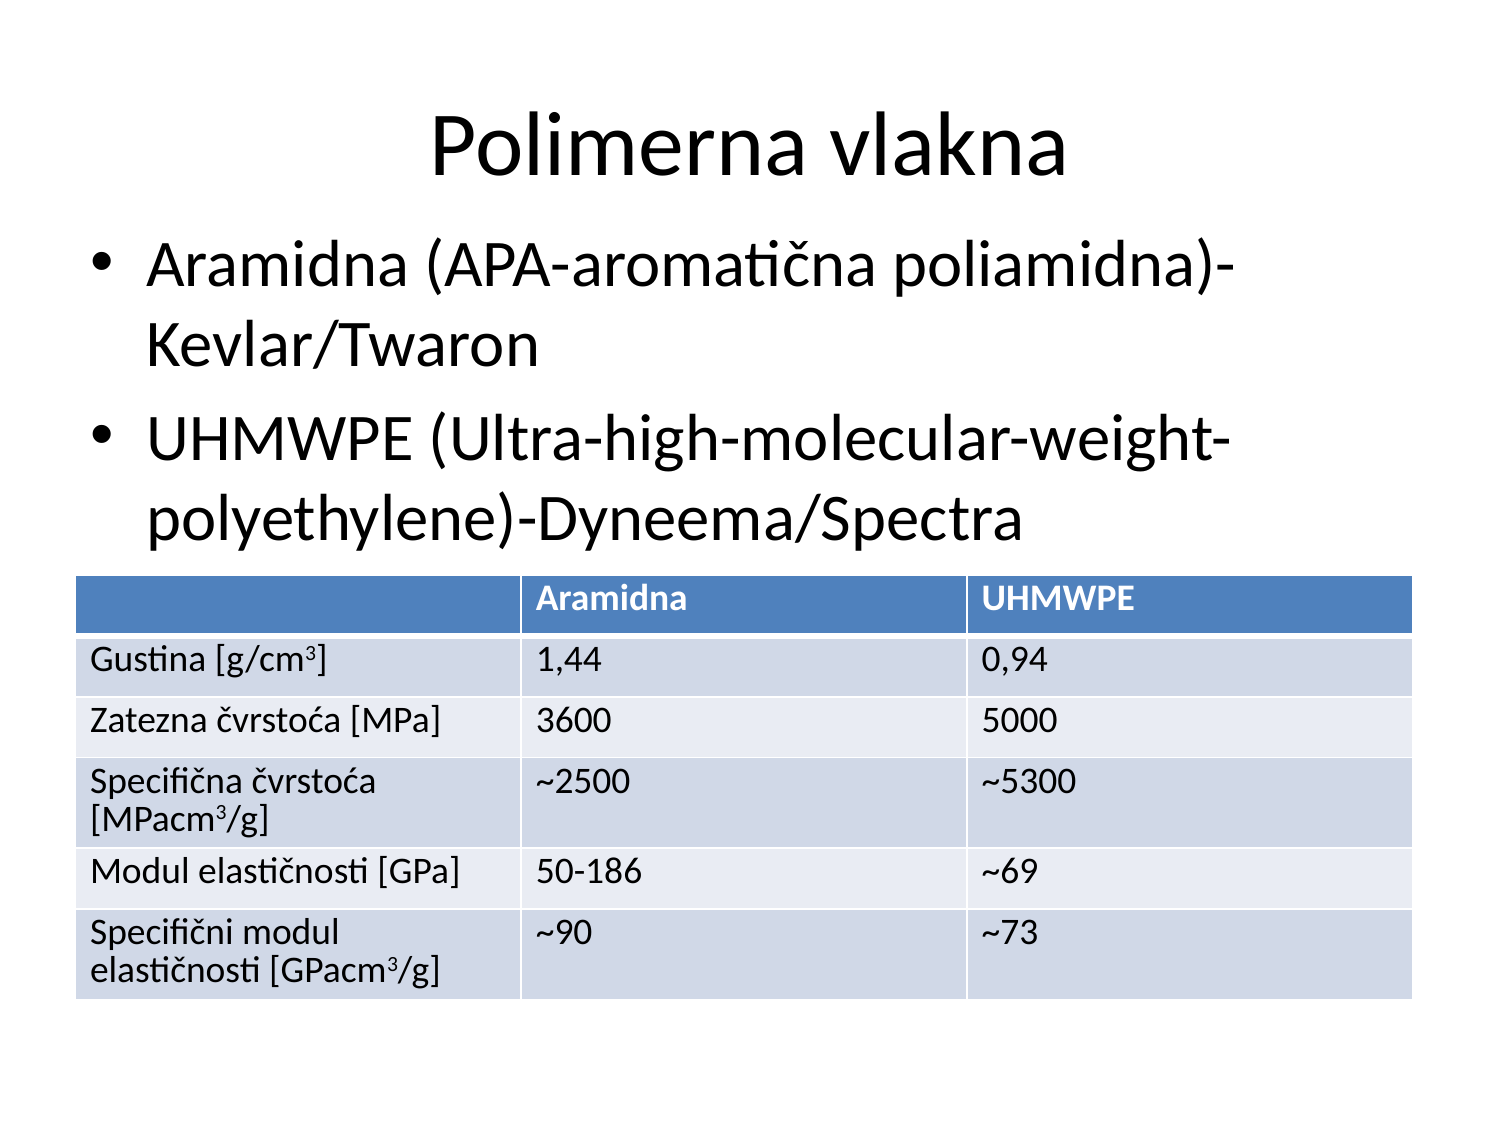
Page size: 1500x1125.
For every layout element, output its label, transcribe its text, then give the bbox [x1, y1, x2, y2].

table_header Aramidna [522, 576, 966, 633]
table_cell Specifična čvrstoća [MPacm3/g] [76, 758, 520, 847]
table_cell 50-186 [522, 849, 966, 908]
list Aramidna (APA-aromatična poliamidna)-Kevlar/Twaron UHMWPE (Ultra-high-molecular-weight-polyethylene)-Dyneema/Spectra [75, 212, 1425, 588]
table_cell Specifični modul elastičnosti [GPacm3/g] [76, 910, 520, 999]
table_cell 3600 [522, 698, 966, 757]
table_header [76, 576, 520, 633]
table_cell Zatezna čvrstoća [MPa] [76, 698, 520, 757]
table_cell Gustina [g/cm3] [76, 639, 520, 696]
table_cell Modul elastičnosti [GPa] [76, 849, 520, 908]
table_cell 5000 [968, 698, 1412, 757]
table_cell ~2500 [522, 758, 966, 847]
table_cell 0,94 [968, 639, 1412, 696]
table_cell ~73 [968, 910, 1412, 999]
table_cell 1,44 [522, 639, 966, 696]
table_cell ~69 [968, 849, 1412, 908]
table_header UHMWPE [968, 576, 1412, 633]
table_cell ~5300 [968, 758, 1412, 847]
title Polimerna vlakna [75, 45, 1425, 212]
table_cell ~90 [522, 910, 966, 999]
